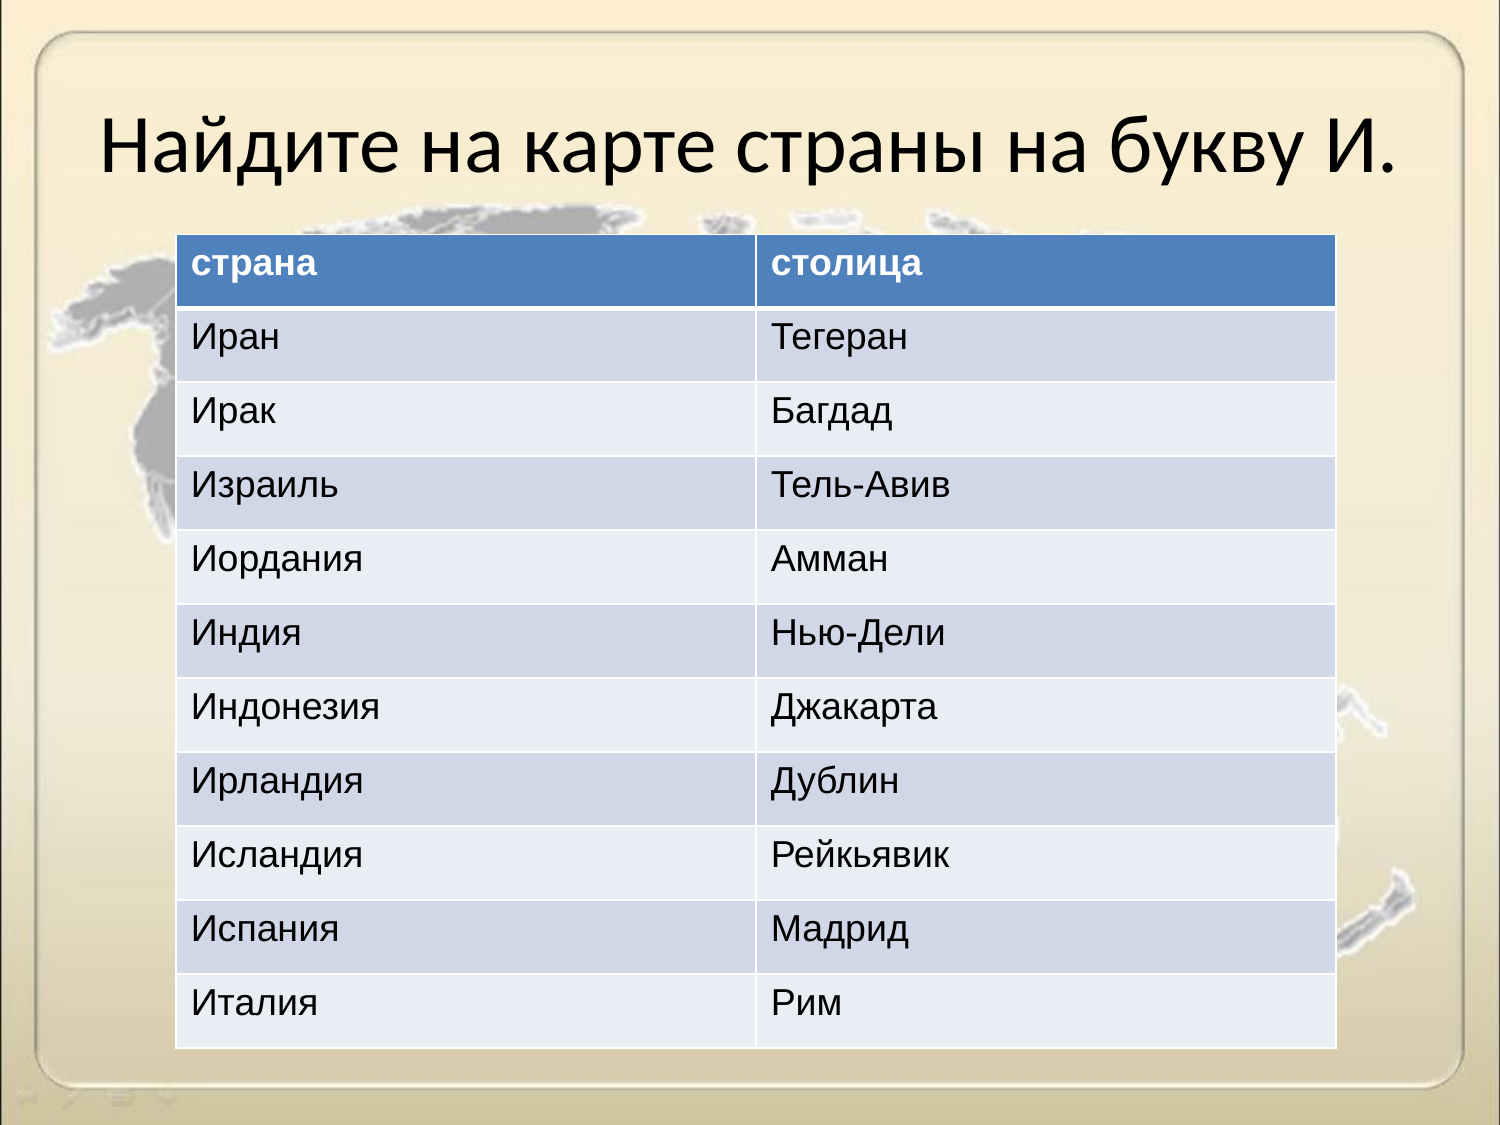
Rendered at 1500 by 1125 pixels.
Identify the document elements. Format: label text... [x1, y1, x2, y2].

table_cell Амман [757, 531, 1335, 603]
picture [0, 0, 1500, 1125]
table_cell Иран [177, 311, 755, 381]
table_cell Тегеран [757, 311, 1335, 381]
table_cell Джакарта [757, 679, 1335, 751]
table_cell Италия [177, 975, 755, 1047]
table_cell Индия [177, 605, 755, 677]
table_cell Ирак [177, 383, 755, 455]
table_cell Индонезия [177, 679, 755, 751]
table_cell Дублин [757, 753, 1335, 825]
table_cell Багдад [757, 383, 1335, 455]
table_cell Нью-Дели [757, 605, 1335, 677]
table_cell Мадрид [757, 901, 1335, 973]
table_header страна [177, 235, 755, 306]
table_cell Иордания [177, 531, 755, 603]
table_header столица [757, 235, 1335, 306]
table_cell Тель-Авив [757, 457, 1335, 529]
table_cell Испания [177, 901, 755, 973]
table_cell Рим [757, 975, 1335, 1047]
table_cell Ирландия [177, 753, 755, 825]
title Найдите на карте страны на букву И. [75, 45, 1425, 233]
table_cell Израиль [177, 457, 755, 529]
table_cell Исландия [177, 827, 755, 899]
table_cell Рейкьявик [757, 827, 1335, 899]
